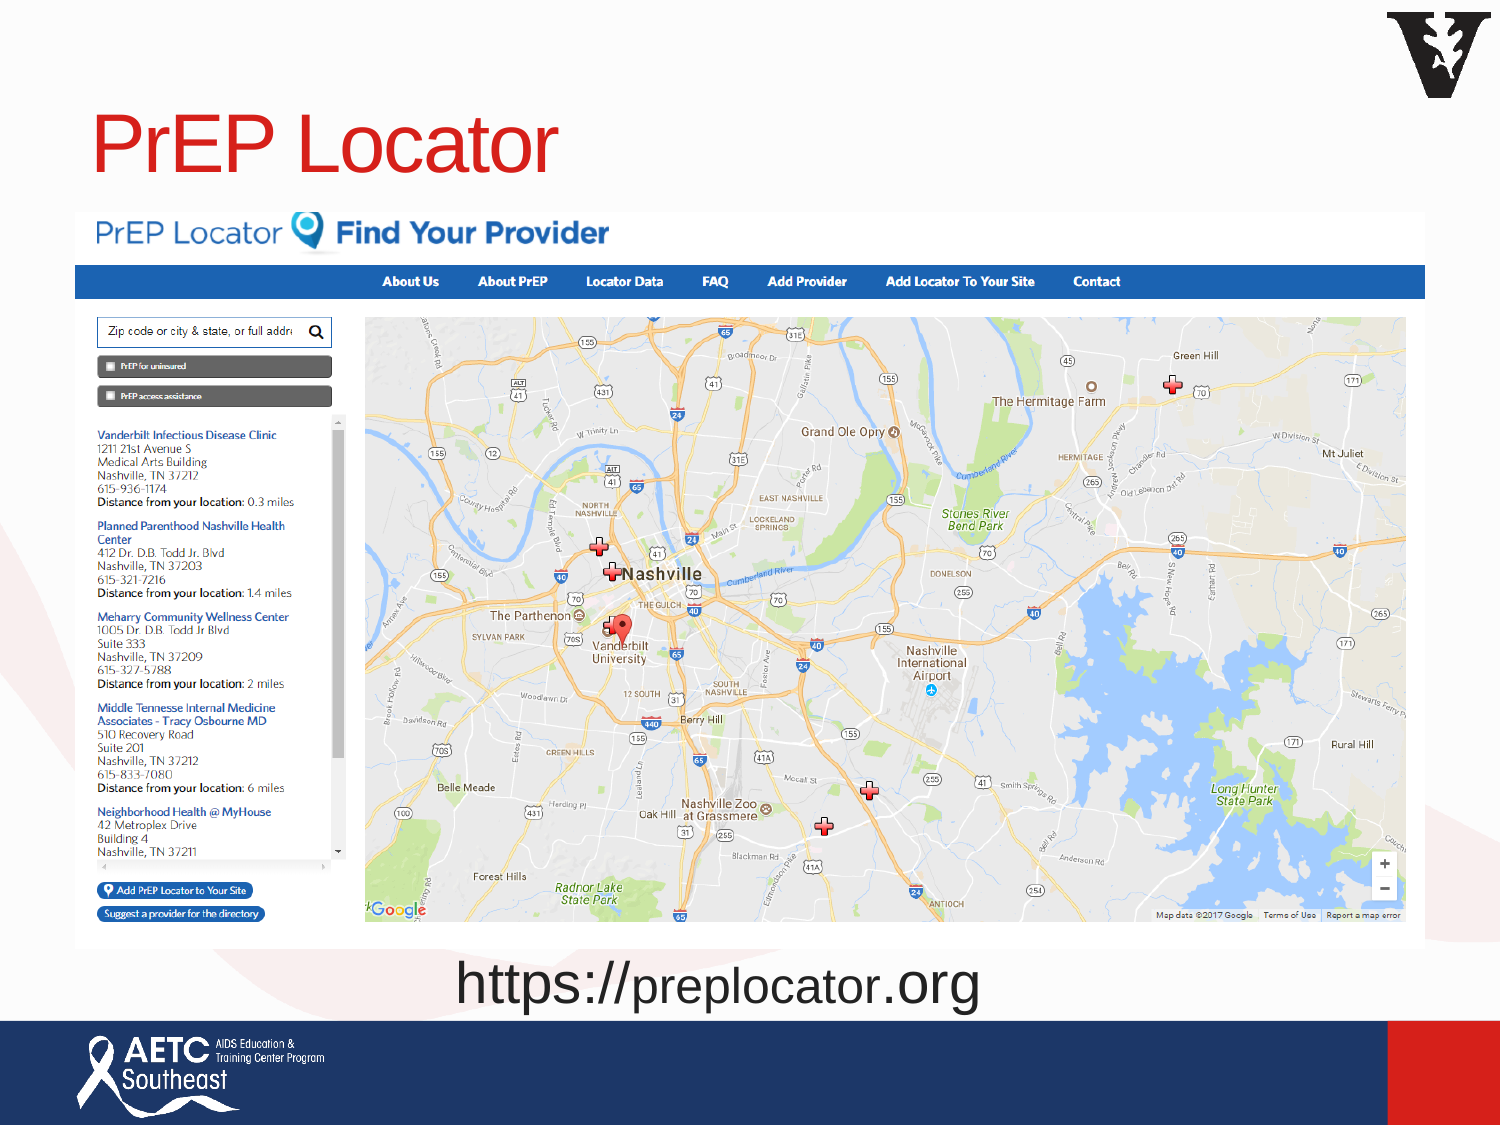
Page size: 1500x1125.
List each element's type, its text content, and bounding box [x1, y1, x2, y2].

title PrEP Locator [75, 45, 1388, 208]
picture [75, 1034, 325, 1119]
text_box https://preplocator.org [249, 957, 1188, 1023]
picture [1387, 12, 1491, 98]
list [74, 211, 1426, 950]
